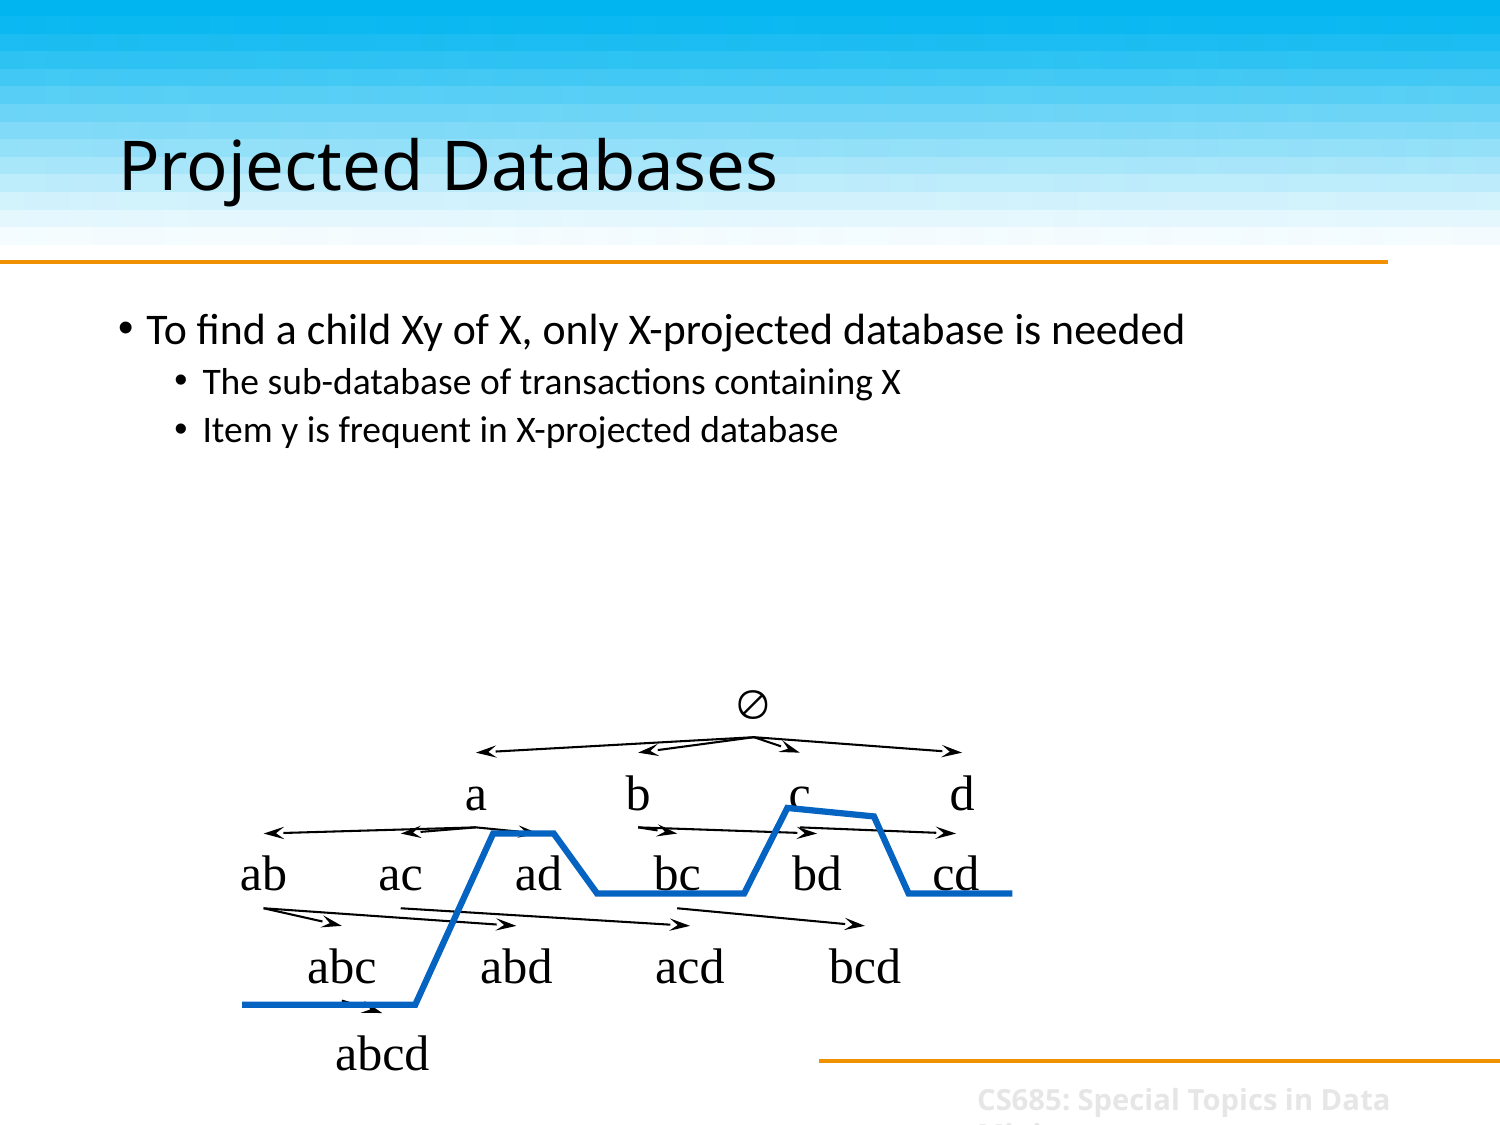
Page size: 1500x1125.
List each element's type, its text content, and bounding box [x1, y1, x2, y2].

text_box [224, 662, 1013, 1088]
title Projected Databases [103, 59, 1397, 278]
list To find a child Xy of X, only X-projected database is needed The sub-database of transactions containing X Item y is frequent in X-projected database [103, 299, 1397, 1014]
picture [0, 35, 1500, 1125]
